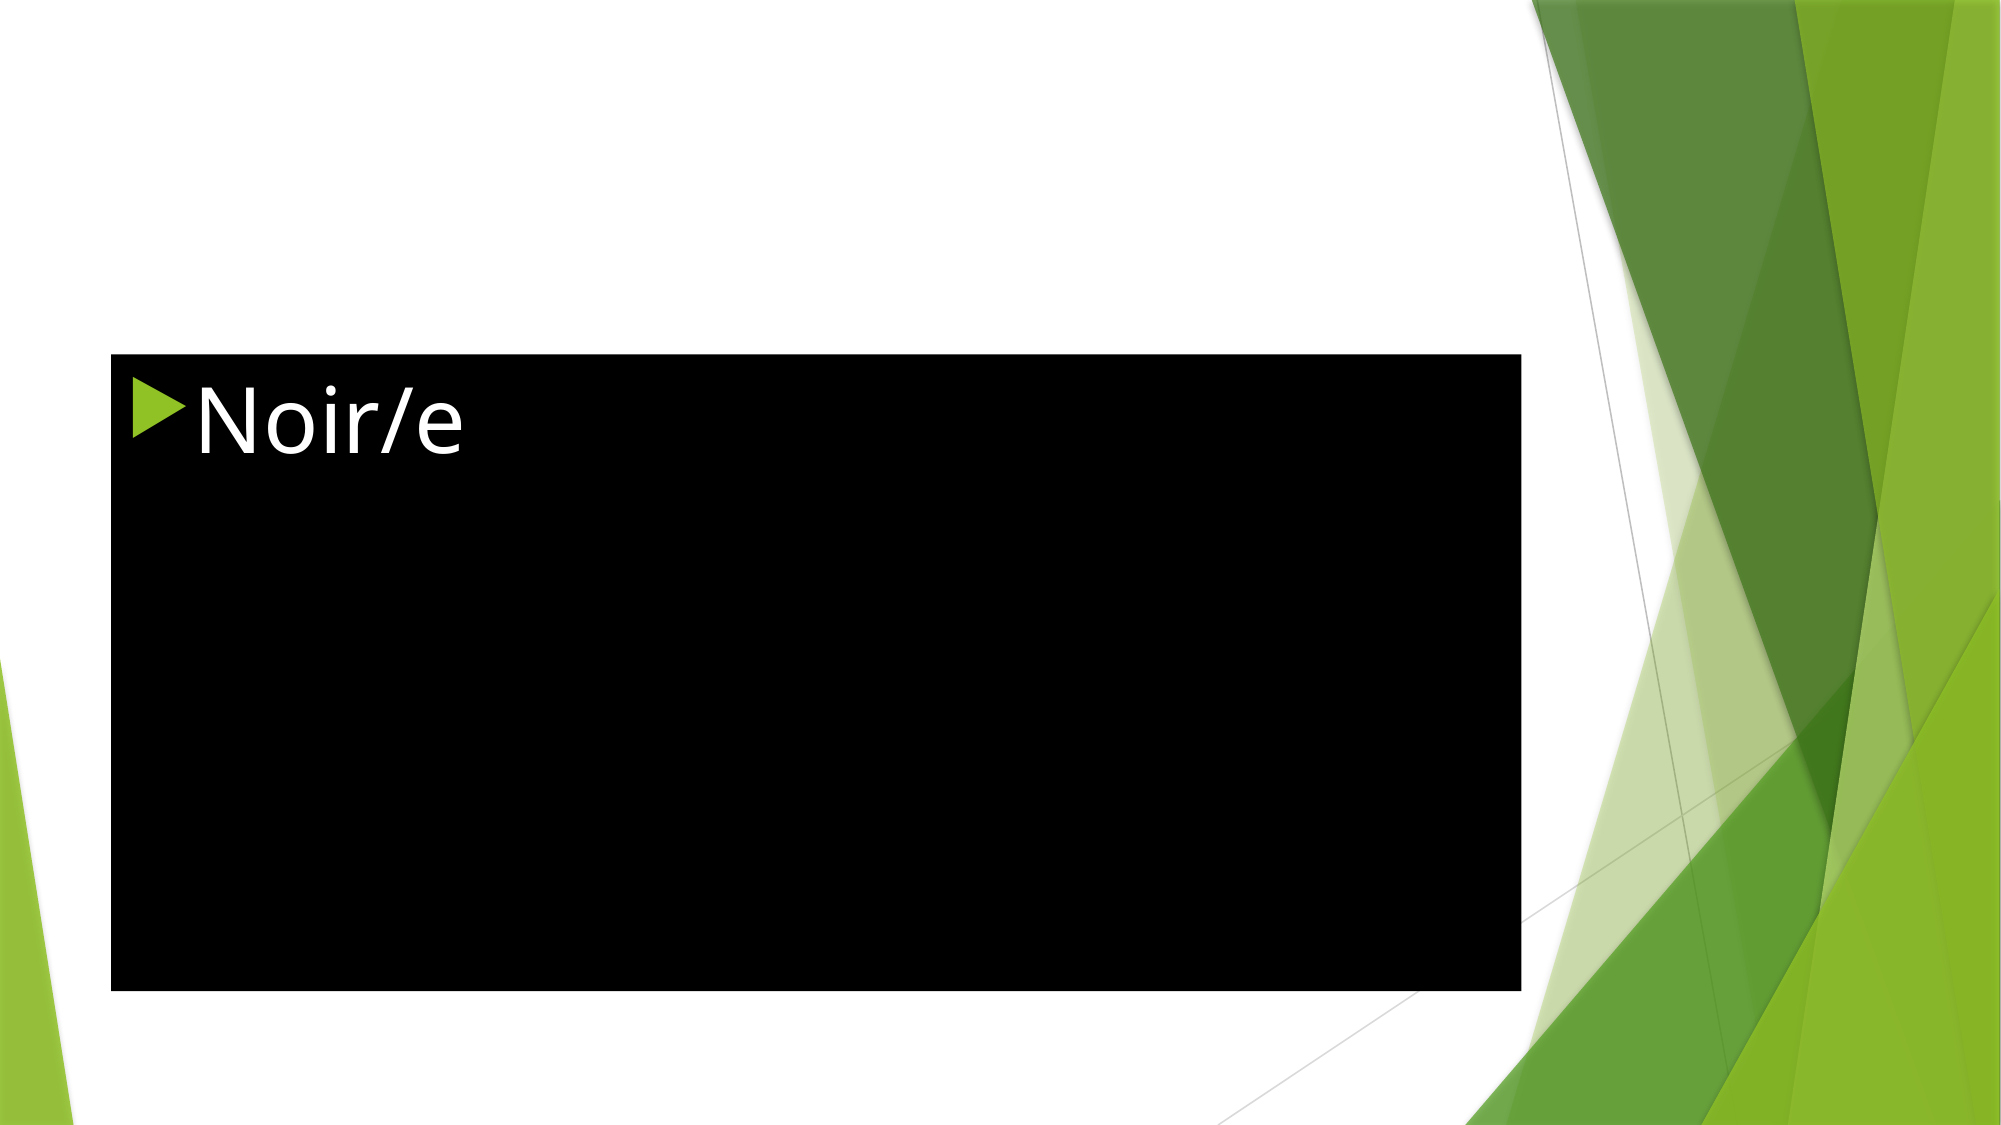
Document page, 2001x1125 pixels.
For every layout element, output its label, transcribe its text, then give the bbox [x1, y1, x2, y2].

list Noir/e [111, 354, 1522, 992]
